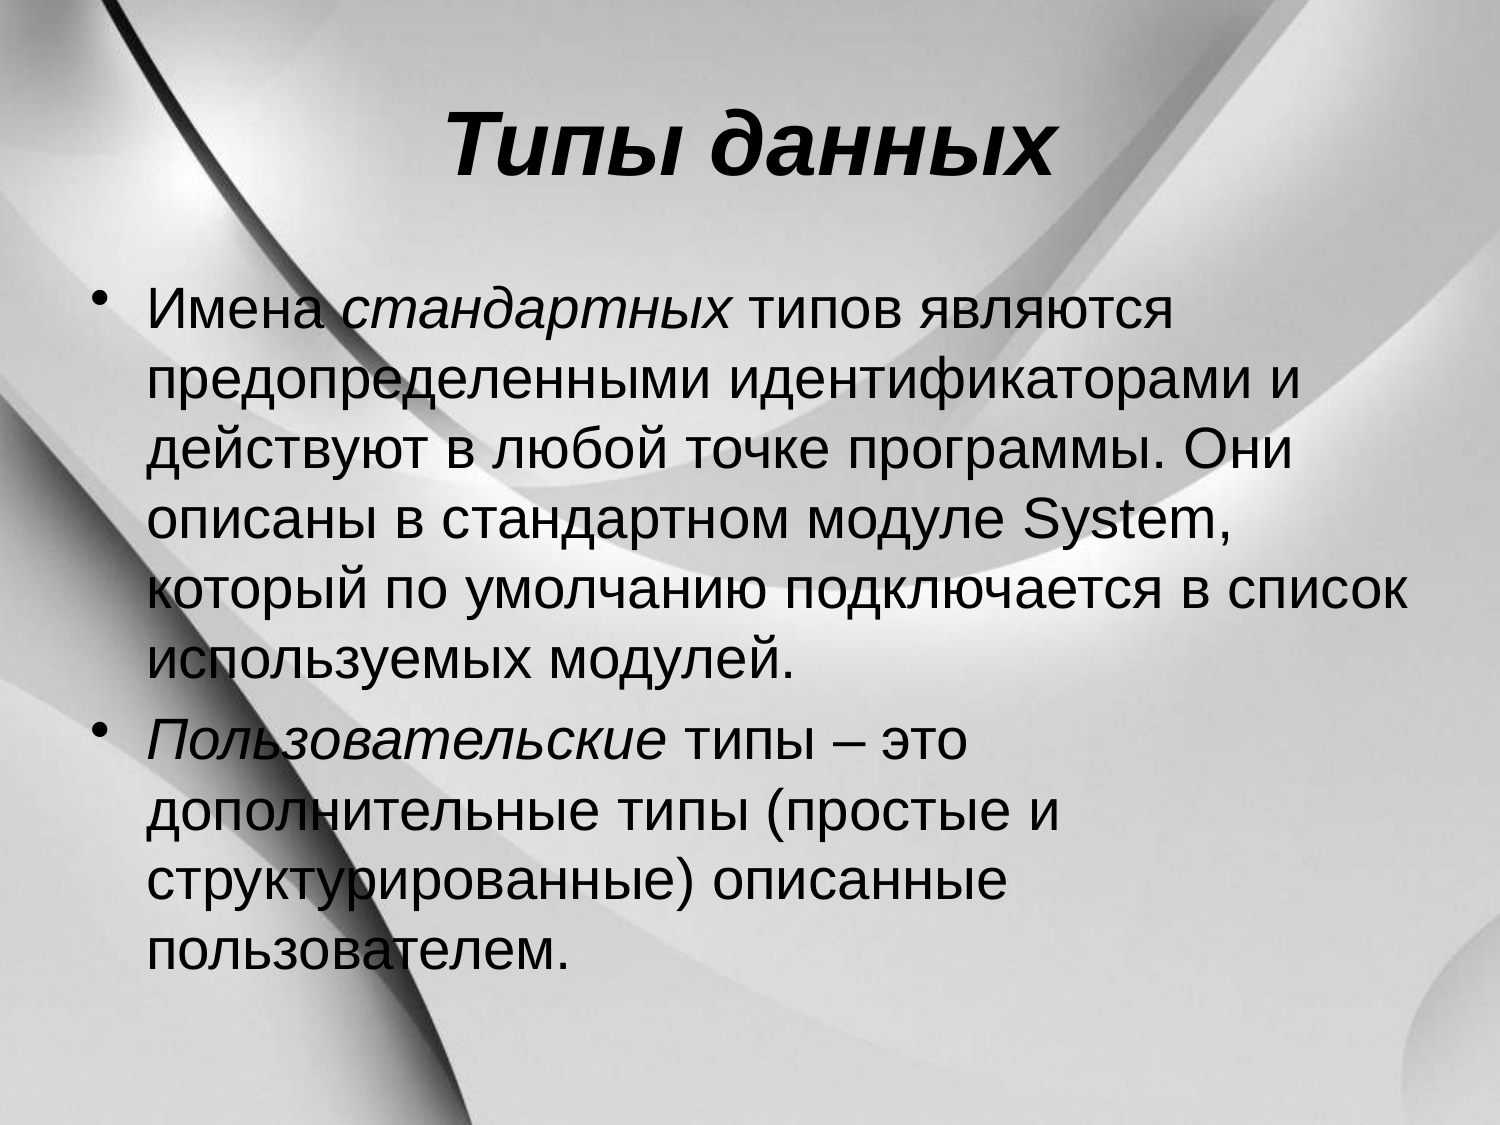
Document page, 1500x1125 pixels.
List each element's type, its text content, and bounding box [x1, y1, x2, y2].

title Типы данных [75, 45, 1425, 233]
picture [0, 0, 1500, 1125]
list Имена стандартных типов являются предопределенными идентификаторами и действуют в любой точке программы. Они описаны в стандартном модуле System, который по умолчанию подключается в список используемых модулей. Пользовательские типы – это дополнительные типы (простые и структурированные) описанные пользователем. [75, 262, 1425, 1005]
